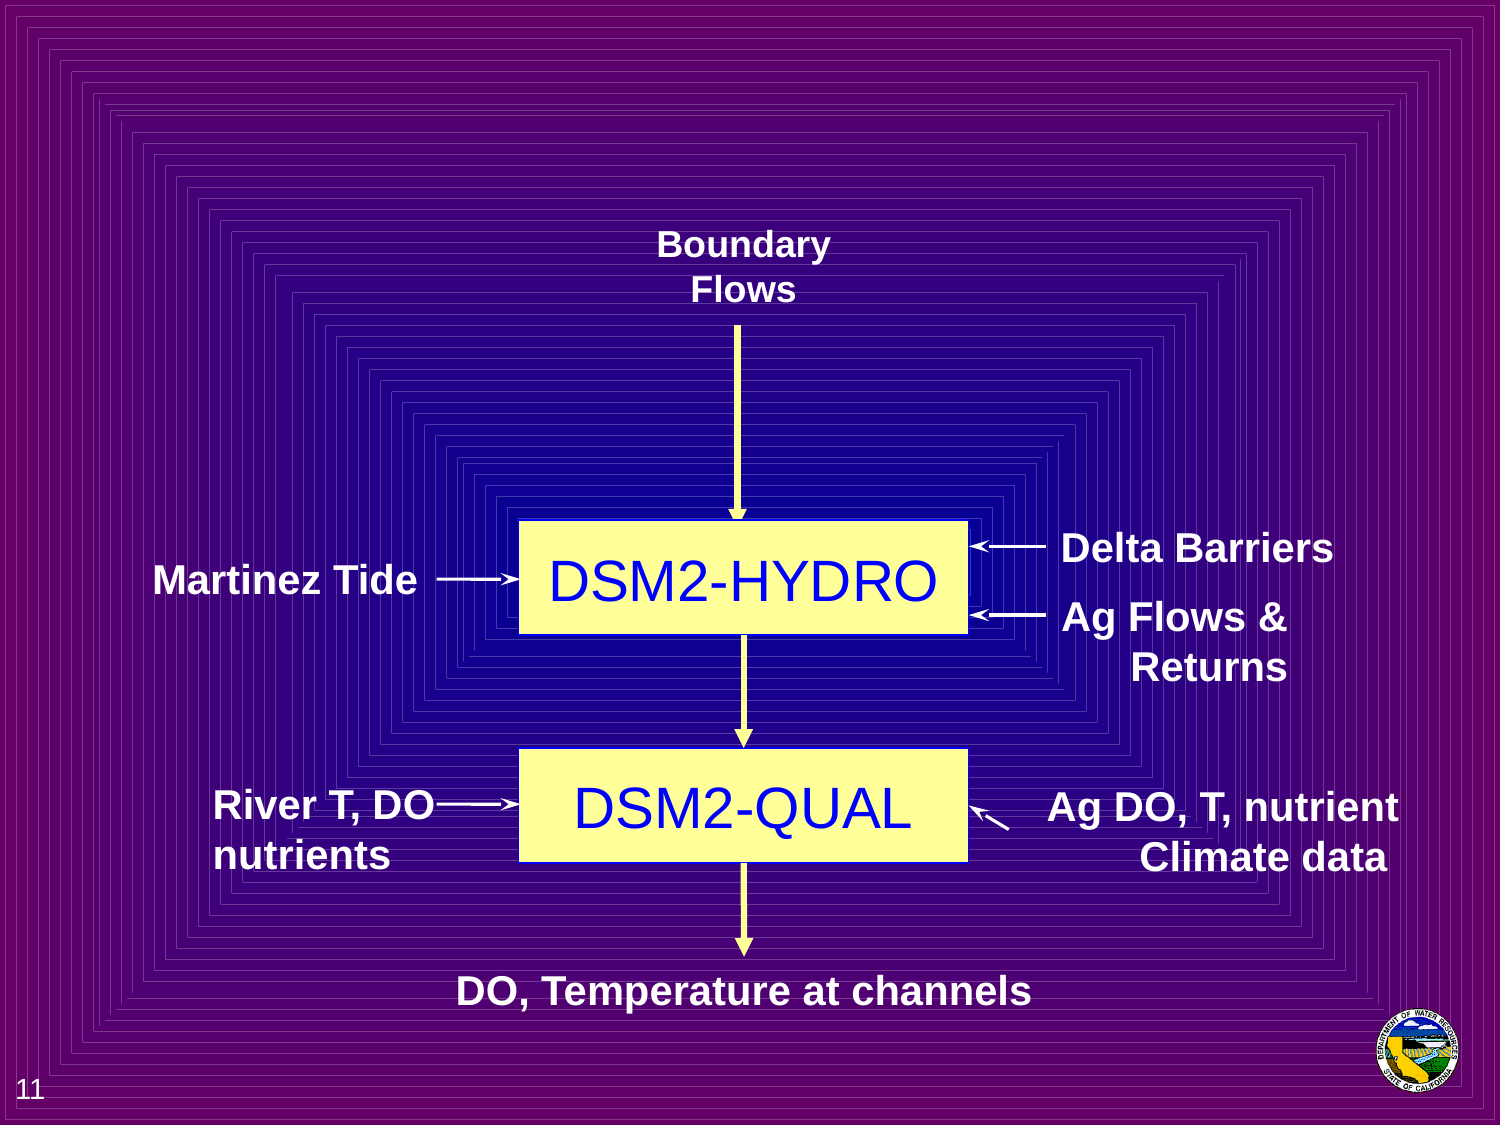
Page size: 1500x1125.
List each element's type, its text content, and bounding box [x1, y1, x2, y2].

picture [1370, 997, 1465, 1098]
text_box Boundary Flows [587, 212, 900, 318]
slide_number 11 [0, 1062, 313, 1125]
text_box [137, 513, 1417, 1023]
